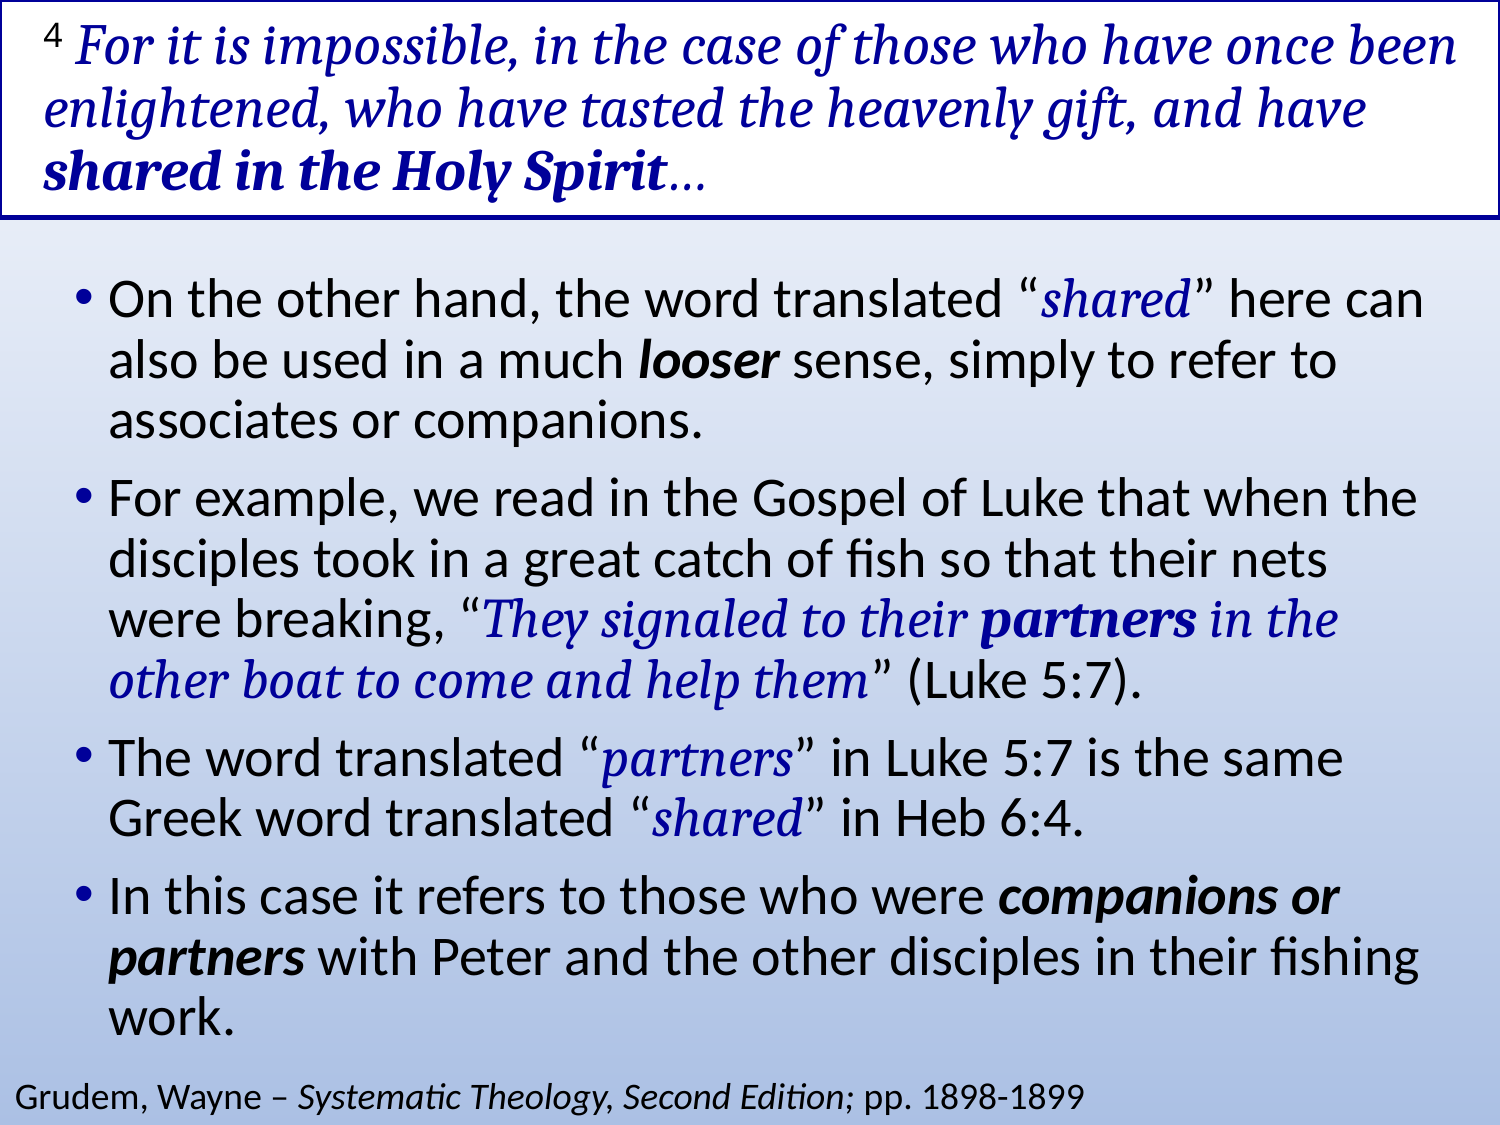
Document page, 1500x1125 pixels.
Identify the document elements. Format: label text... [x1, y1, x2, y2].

text_box Grudem, Wayne – Systematic Theology, Second Edition; pp. 1898-1899 [0, 1064, 1500, 1125]
title 4 For it is impossible, in the case of those who have once been enlightened, who have tasted the heavenly gift, and have shared in the Holy Spirit… [0, 0, 1500, 218]
list On the other hand, the word translated “shared” here can also be used in a much looser sense, simply to refer to associates or companions. For example, we read in the Gospel of Luke that when the disciples took in a great catch of fish so that their nets were breaking, “They signaled to their partners in the other boat to come and help them” (Luke 5:7). The word translated “partners” in Luke 5:7 is the same Greek word translated “shared” in Heb 6:4. In this case it refers to those who were companions or partners with Peter and the other disciples in their fishing work. [59, 262, 1441, 1064]
